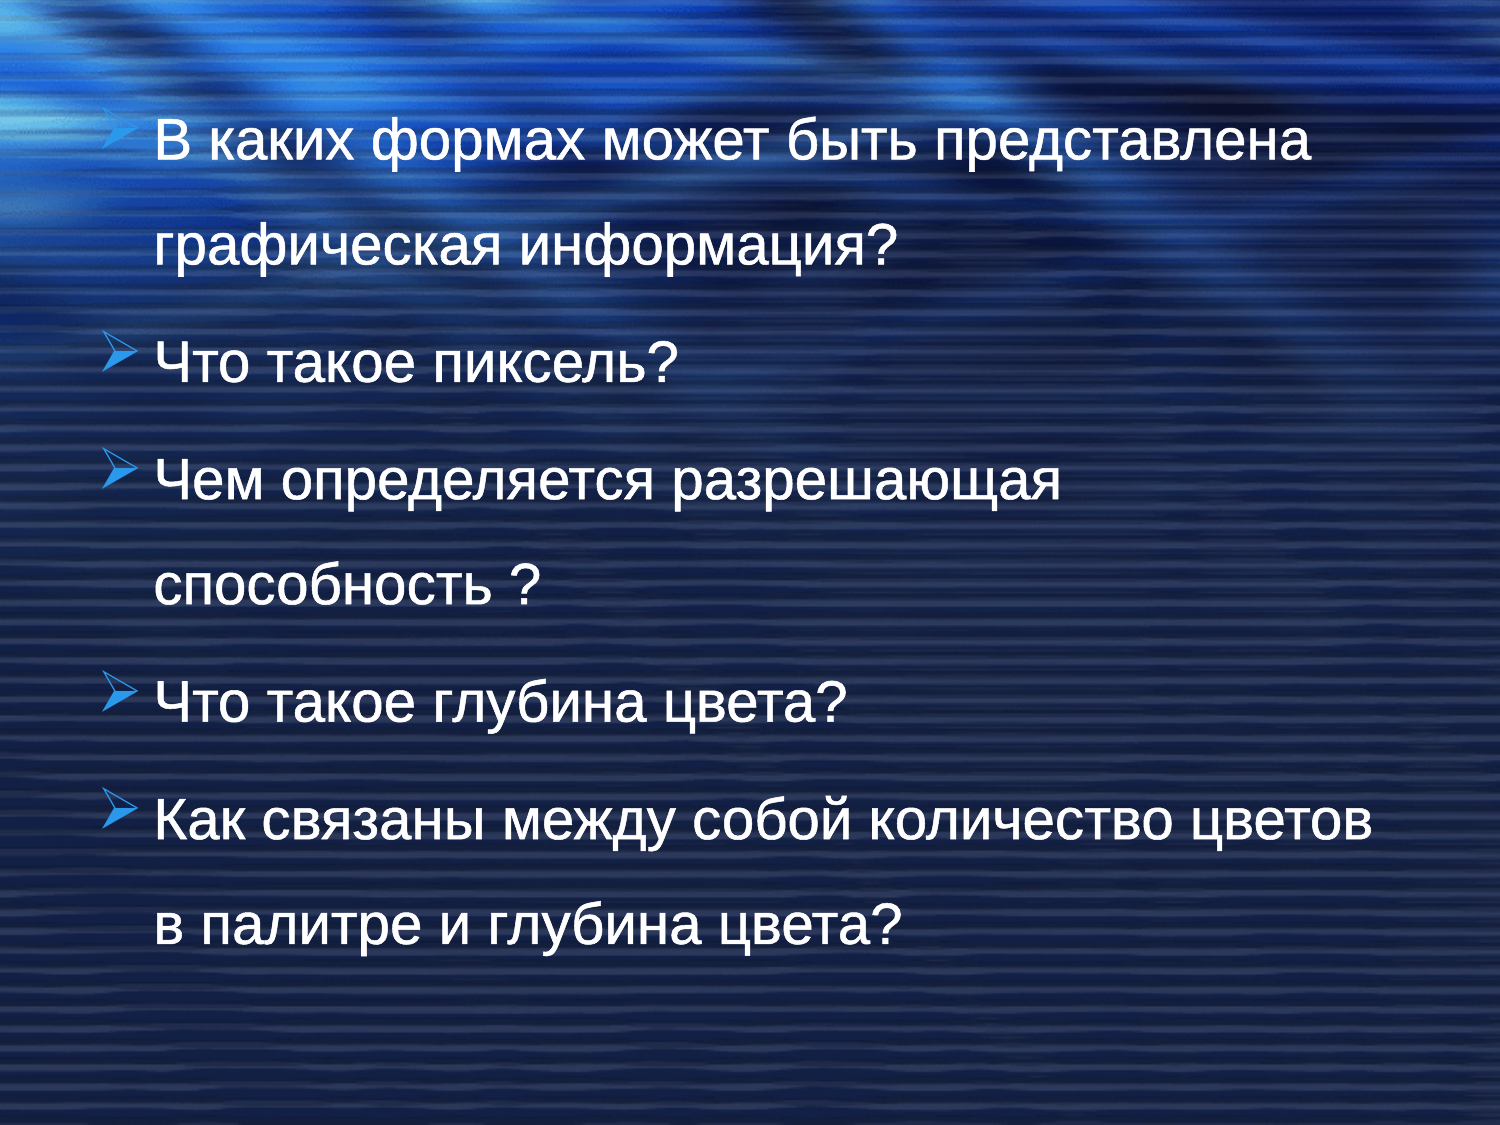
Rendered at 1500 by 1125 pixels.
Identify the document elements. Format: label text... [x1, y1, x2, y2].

list В каких формах может быть представлена графическая информация? Что такое пиксель? Чем определяется разрешающая способность ? Что такое глубина цвета? Как связаны между собой количество цветов в палитре и глубина цвета? [81, 58, 1431, 1067]
picture [0, 0, 1500, 1125]
